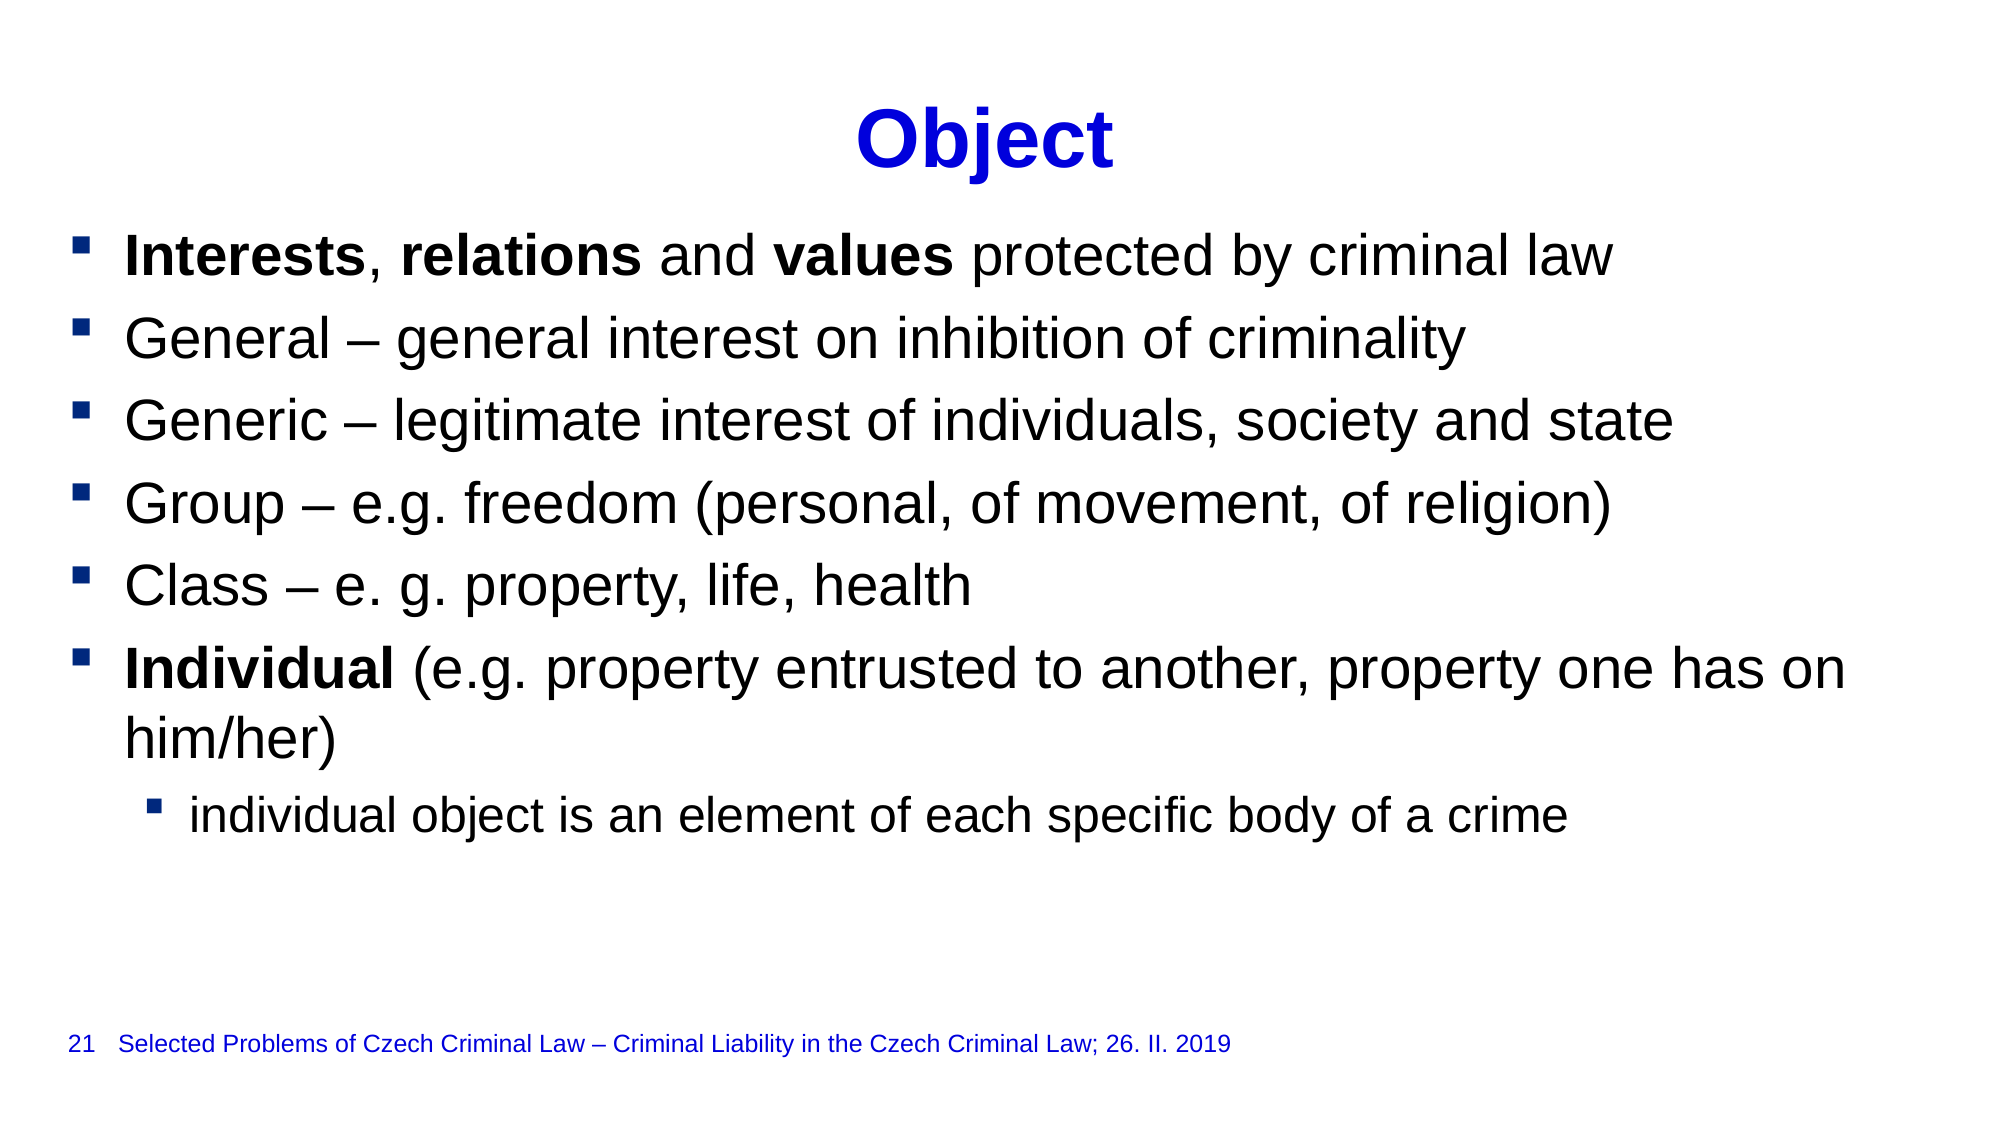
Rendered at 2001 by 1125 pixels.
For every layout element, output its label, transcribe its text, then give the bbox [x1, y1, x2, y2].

title Object [333, 100, 1661, 170]
slide_number 21 [67, 1021, 110, 1063]
list Interests, relations and values protected by criminal law General – general interest on inhibition of criminality Generic – legitimate interest of individuals, society and state Group – e.g. freedom (personal, of movement, of religion) Class – e. g. property, life, health Individual (e.g. property entrusted to another, property one has on him/her) individual object is an element of each specific body of a crime [67, 217, 1952, 893]
footer Selected Problems of Czech Criminal Law – Criminal Liability in the Czech Criminal Law; 26. II. 2019 [118, 1021, 1418, 1063]
